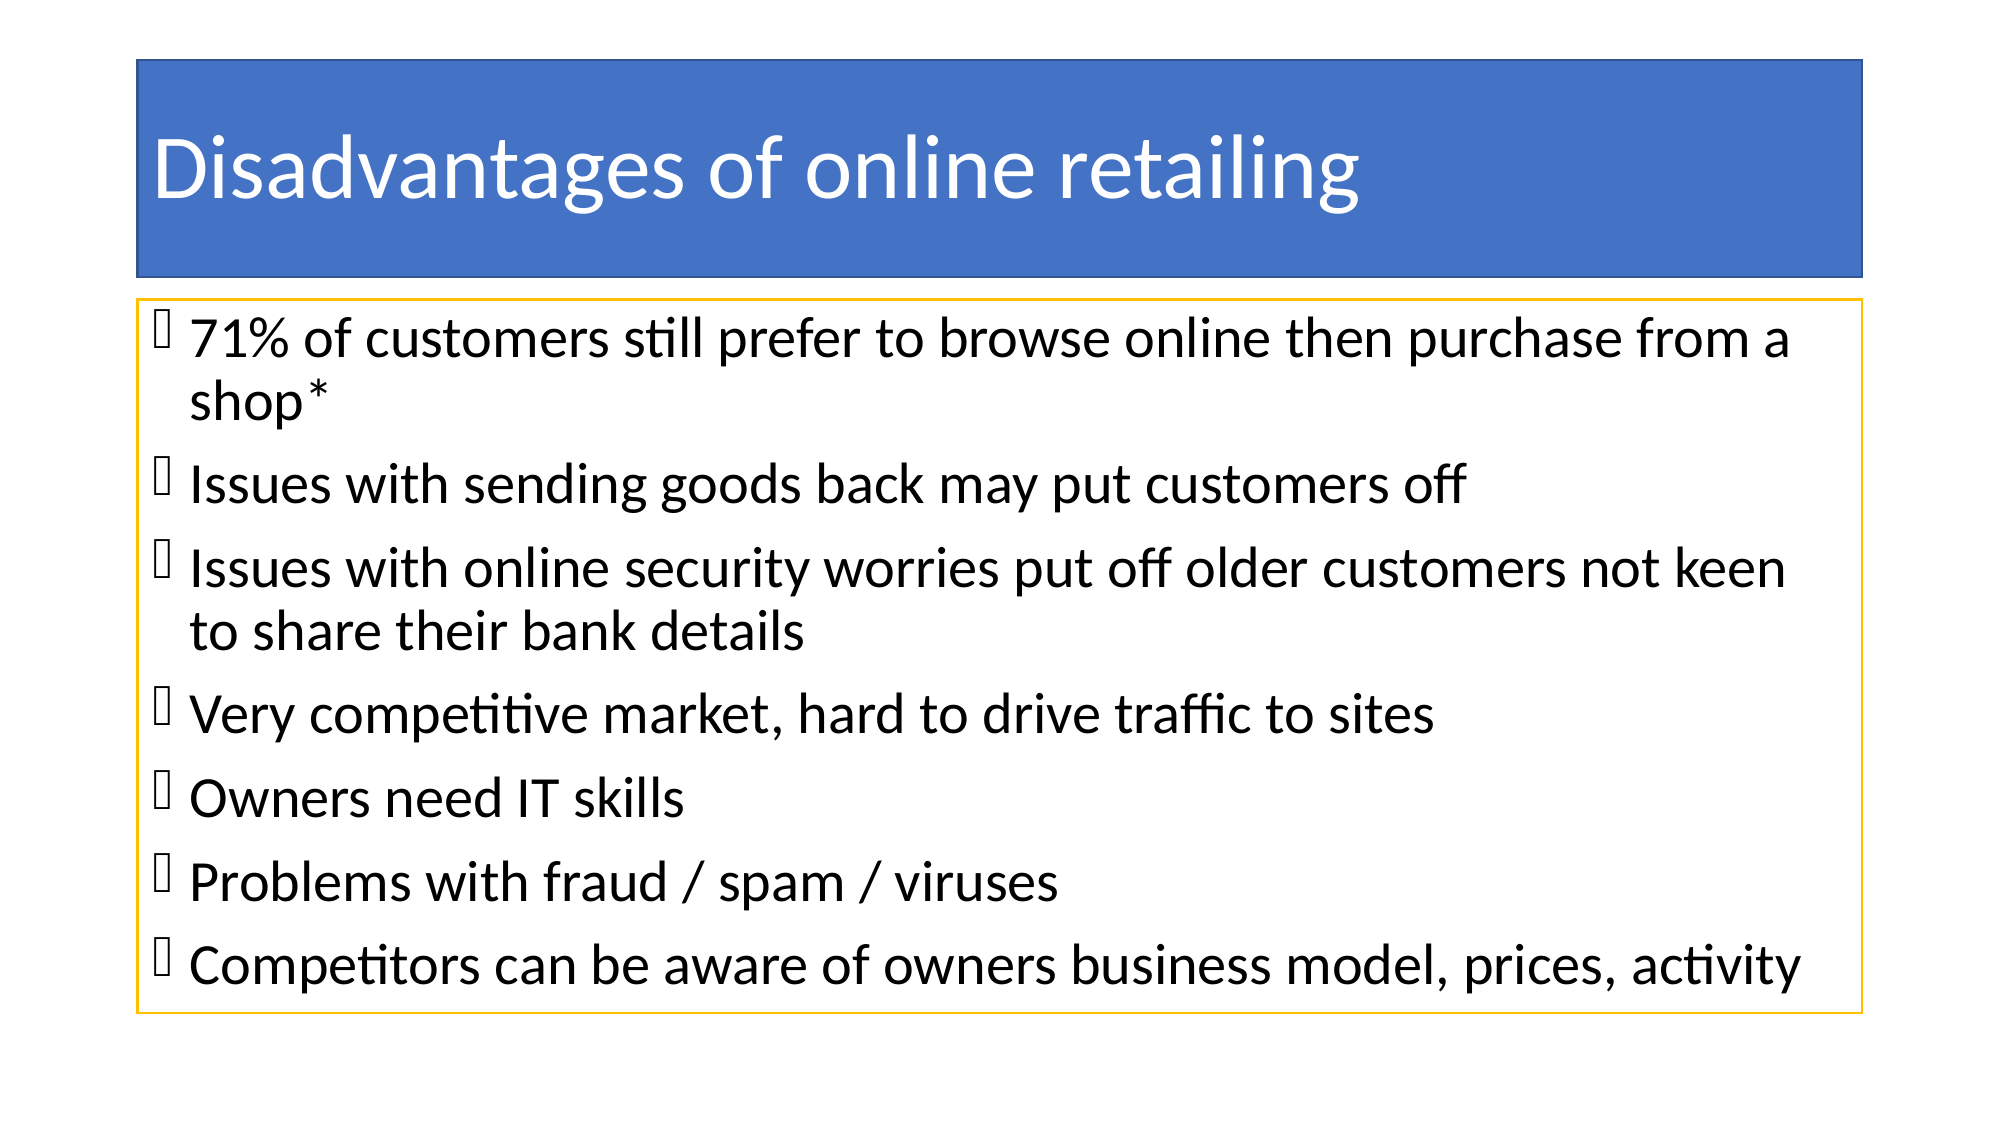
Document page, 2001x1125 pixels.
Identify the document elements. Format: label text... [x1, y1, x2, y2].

title Disadvantages of online retailing [136, 59, 1863, 278]
list 71% of customers still prefer to browse online then purchase from a shop* Issues with sending goods back may put customers off Issues with online security worries put off older customers not keen to share their bank details Very competitive market, hard to drive traffic to sites Owners need IT skills Problems with fraud / spam / viruses Competitors can be aware of owners business model, prices, activity [136, 298, 1863, 1014]
